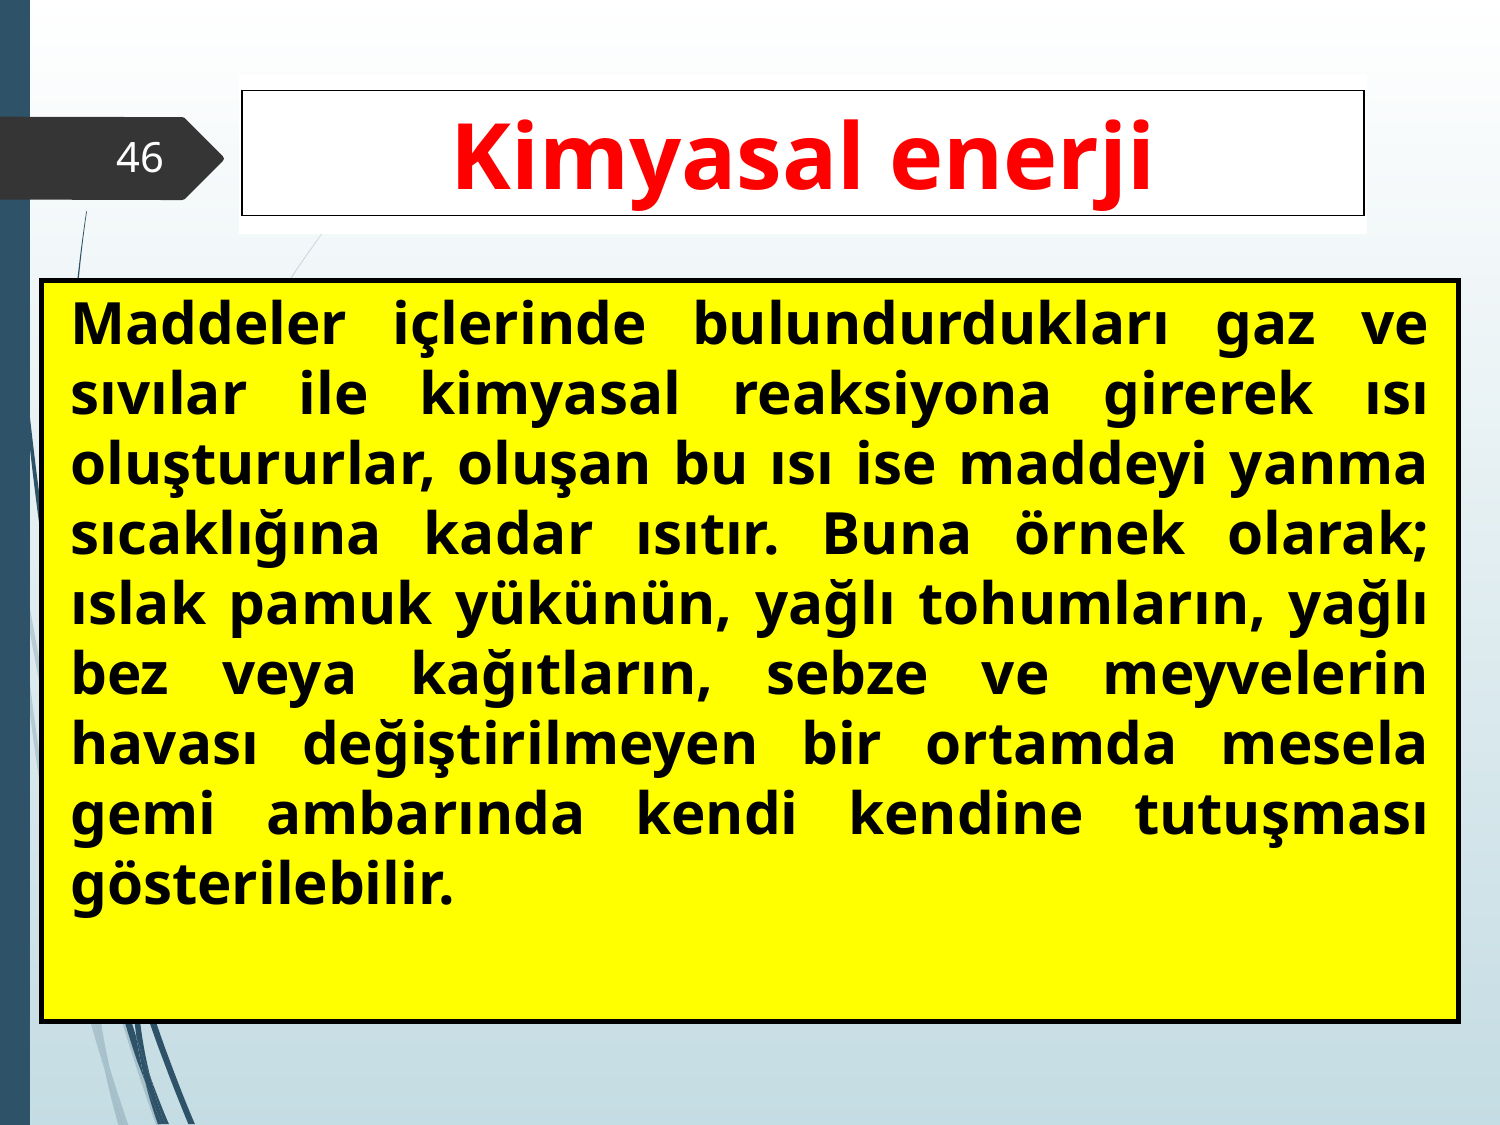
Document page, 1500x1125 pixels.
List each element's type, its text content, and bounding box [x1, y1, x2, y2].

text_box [241, 77, 1365, 232]
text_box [40, 278, 1460, 1022]
slide_number ‹#› [83, 129, 180, 190]
